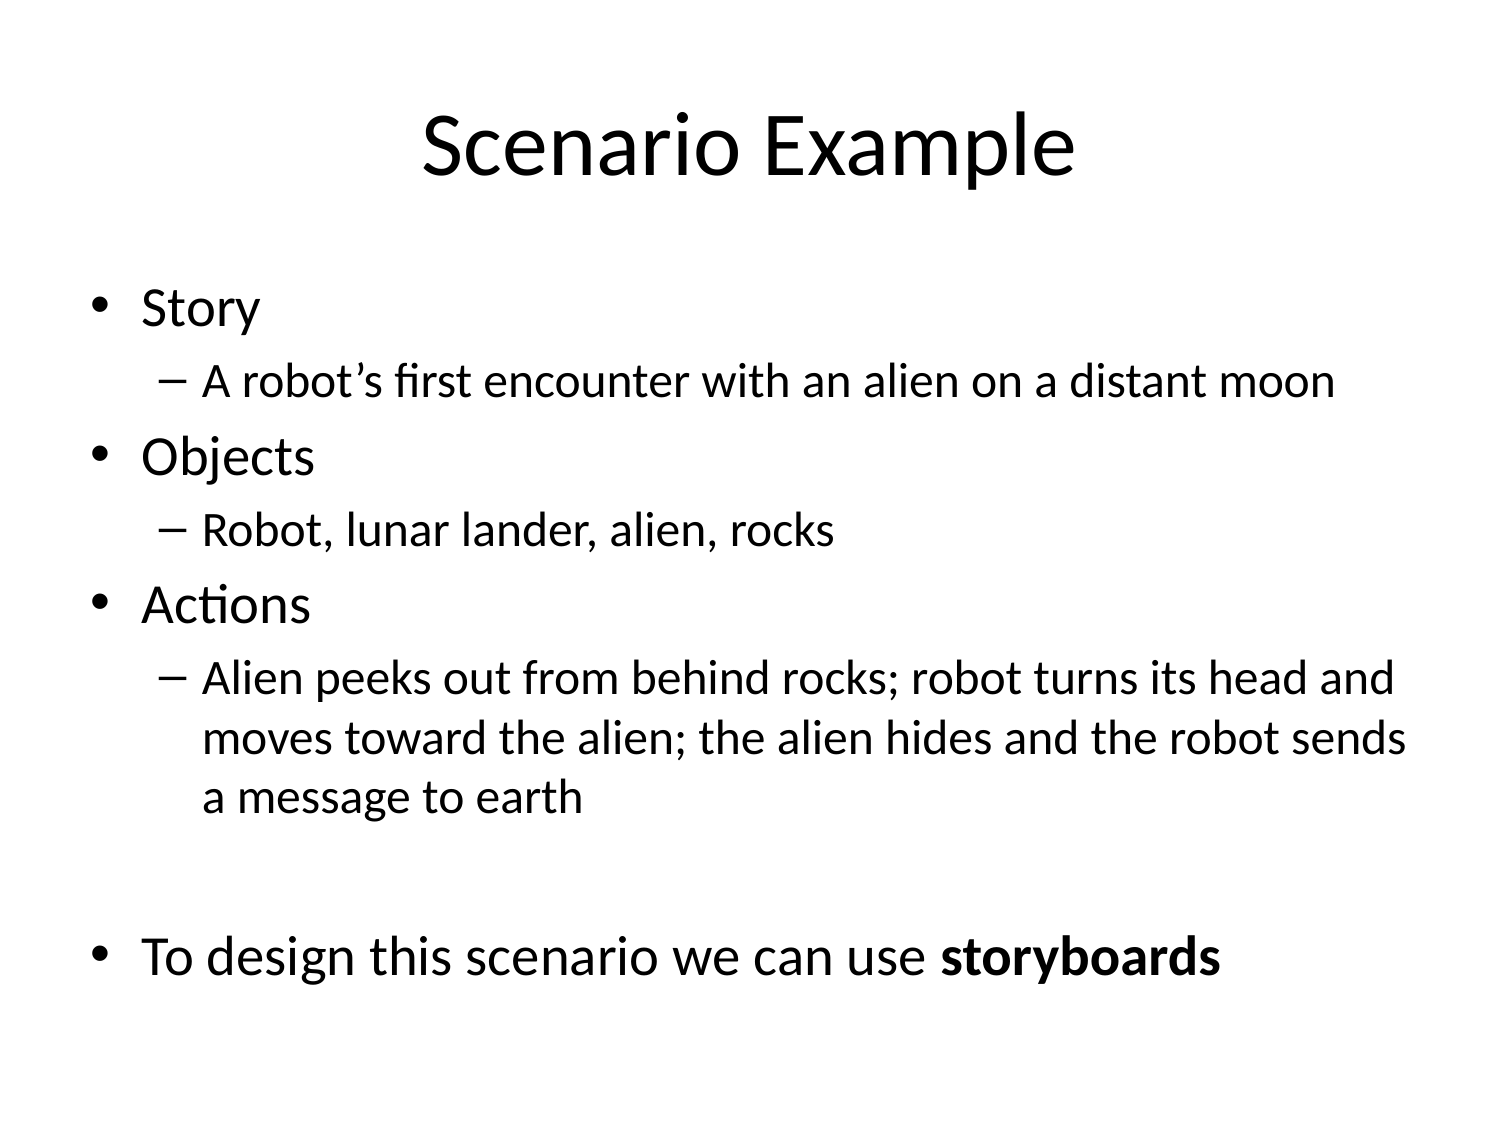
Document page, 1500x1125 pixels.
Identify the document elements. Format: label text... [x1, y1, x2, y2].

list Story A robot’s first encounter with an alien on a distant moon Objects Robot, lunar lander, alien, rocks Actions Alien peeks out from behind rocks; robot turns its head and moves toward the alien; the alien hides and the robot sends a message to earth To design this scenario we can use storyboards [75, 262, 1425, 1005]
title Scenario Example [75, 45, 1425, 233]
